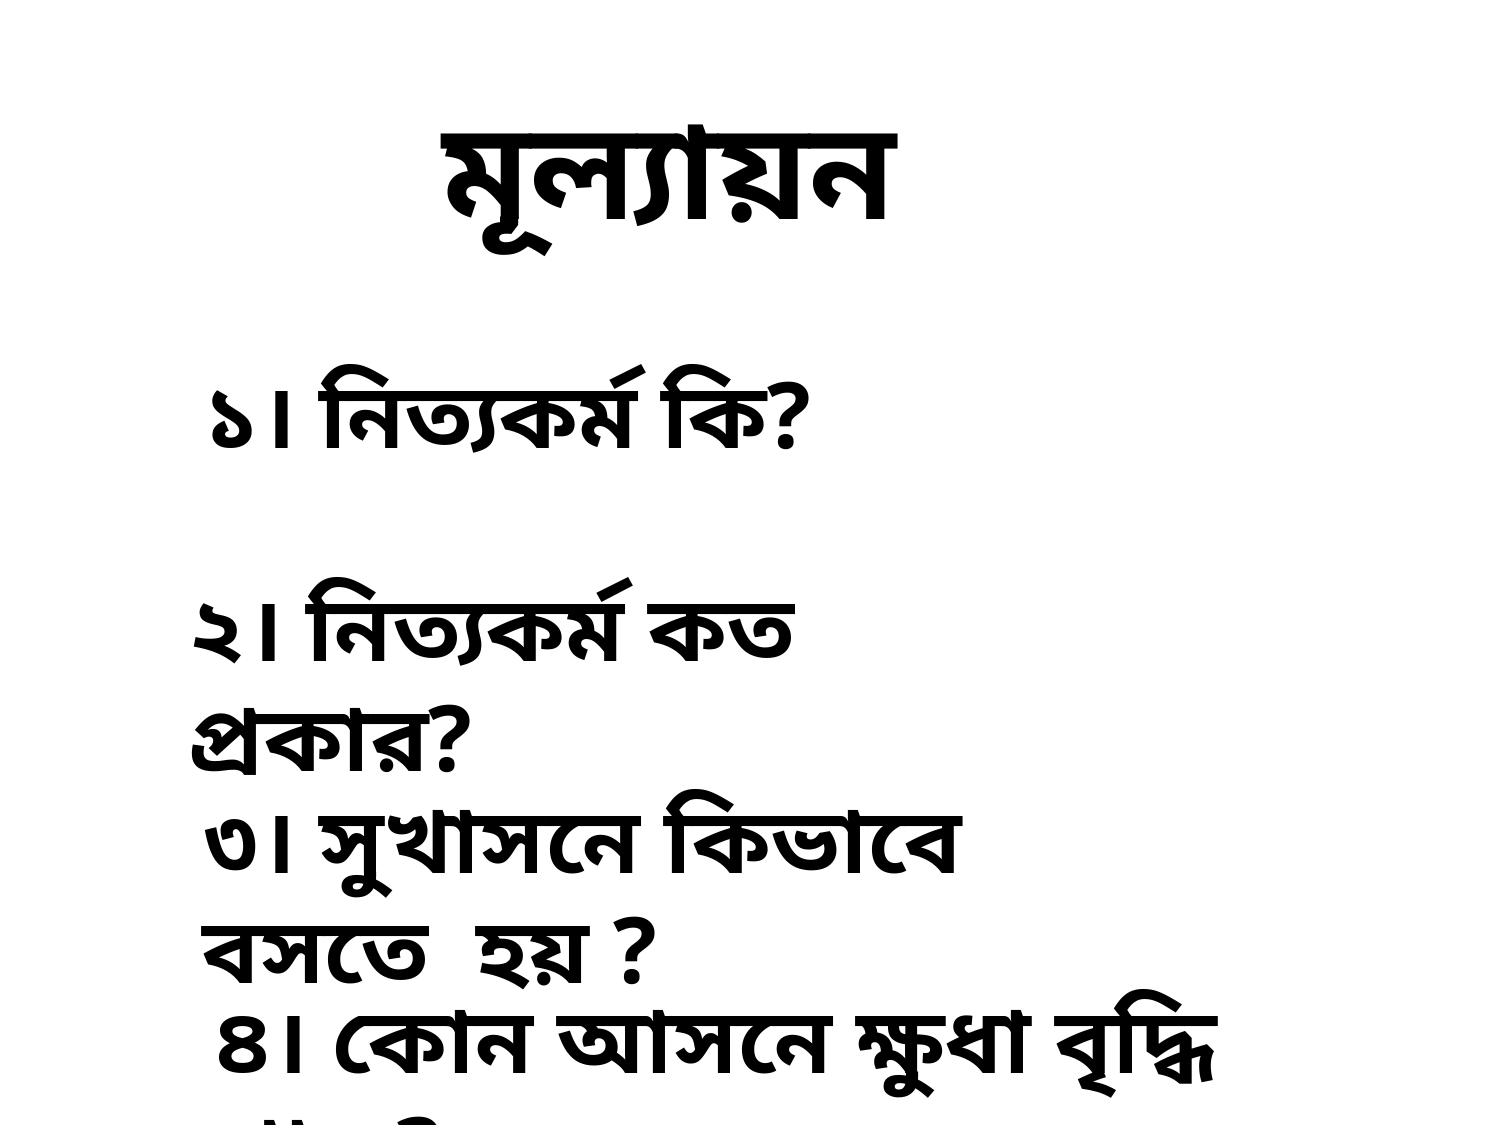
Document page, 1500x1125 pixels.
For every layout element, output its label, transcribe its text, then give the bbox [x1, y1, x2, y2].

text_box ২। নিত্যকর্ম কত প্রকার? [174, 562, 938, 798]
text_box ৩। সুখাসনে কিভাবে বসতে হয় ? [187, 774, 1163, 1010]
text_box মূল্যায়ন [300, 75, 1075, 255]
text_box ৪। কোন আসনে ক্ষুধা বৃদ্ধি পায় ? [199, 974, 1238, 1125]
text_box ১। নিত্যকর্ম কি? [187, 349, 1150, 475]
